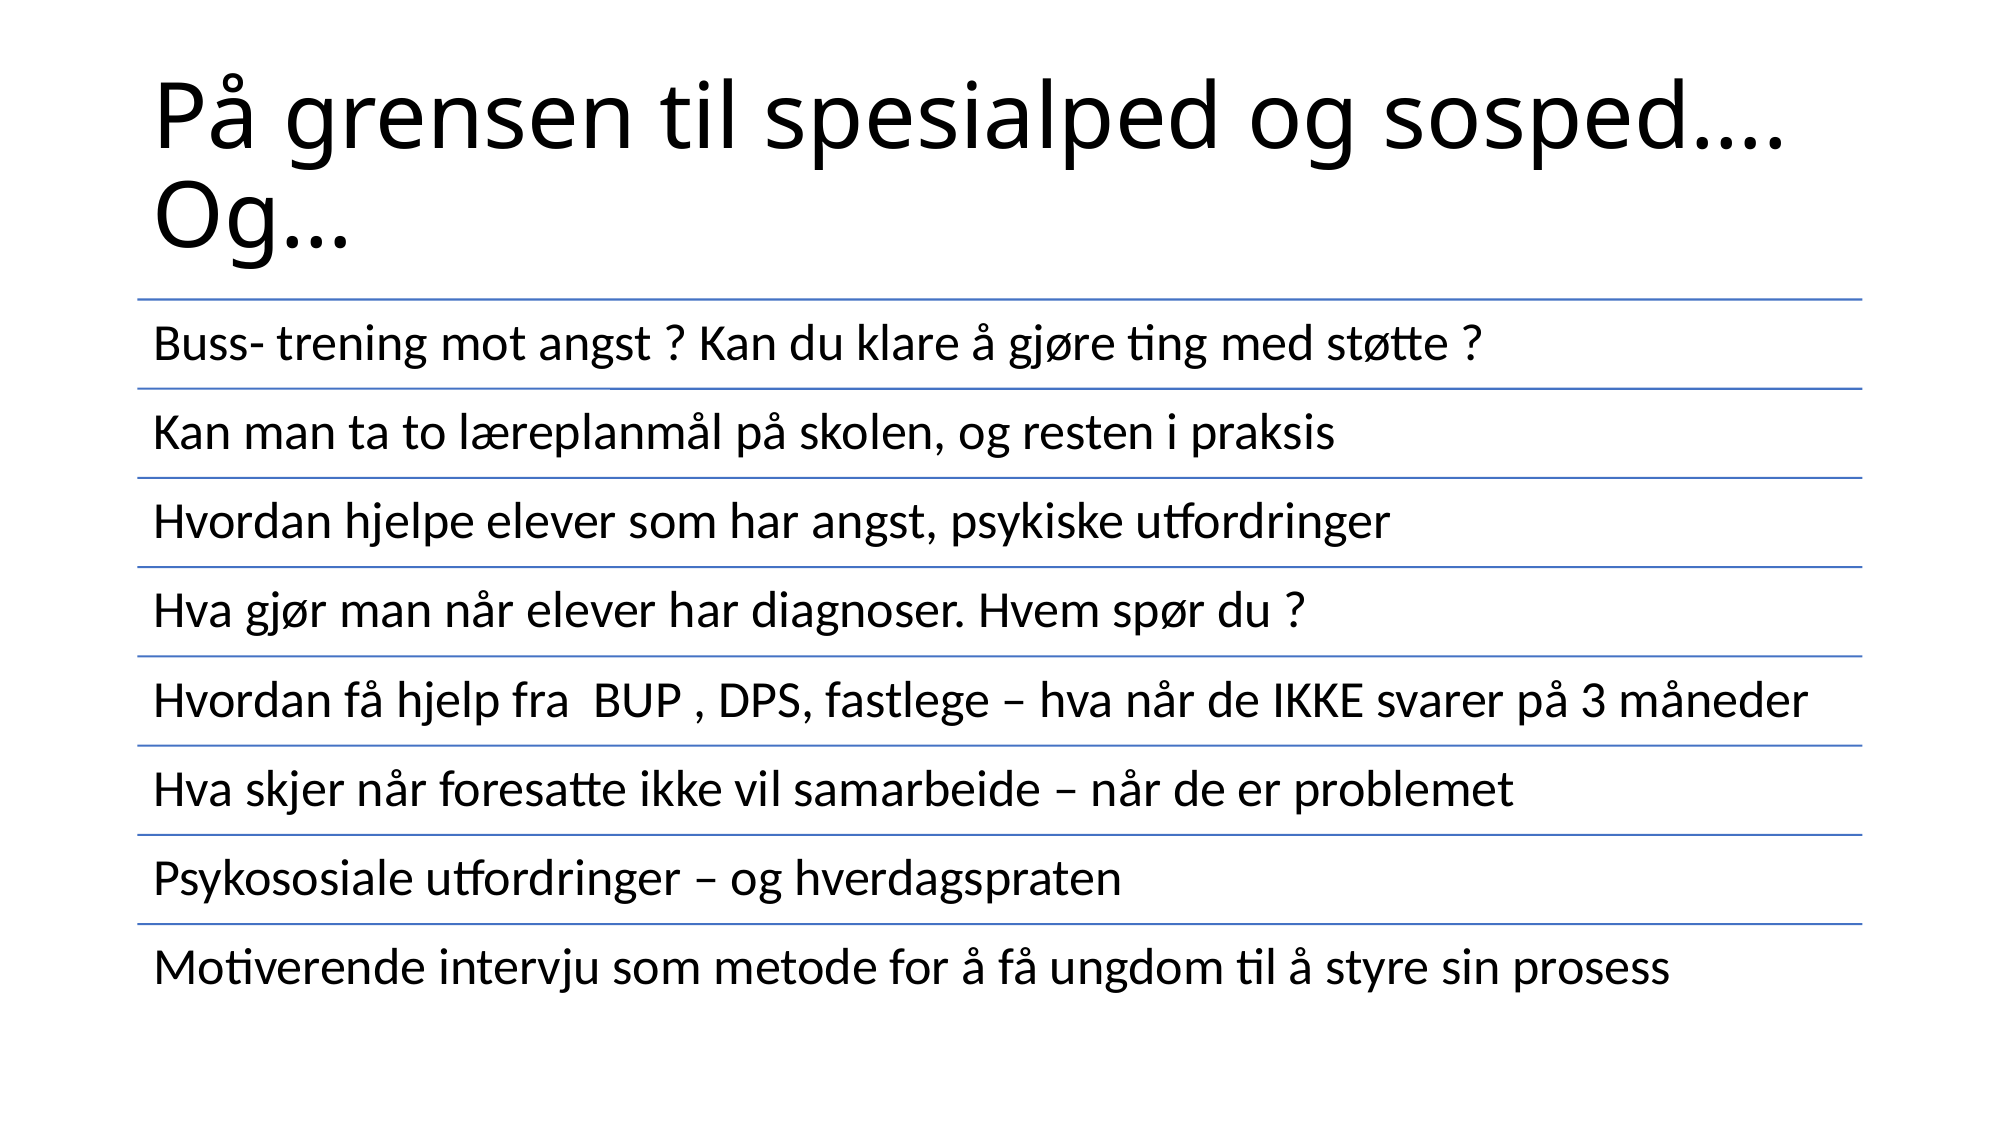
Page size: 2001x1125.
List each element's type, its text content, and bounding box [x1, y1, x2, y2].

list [137, 299, 1863, 1014]
title På grensen til spesialped og sosped…. Og… [137, 59, 1863, 278]
